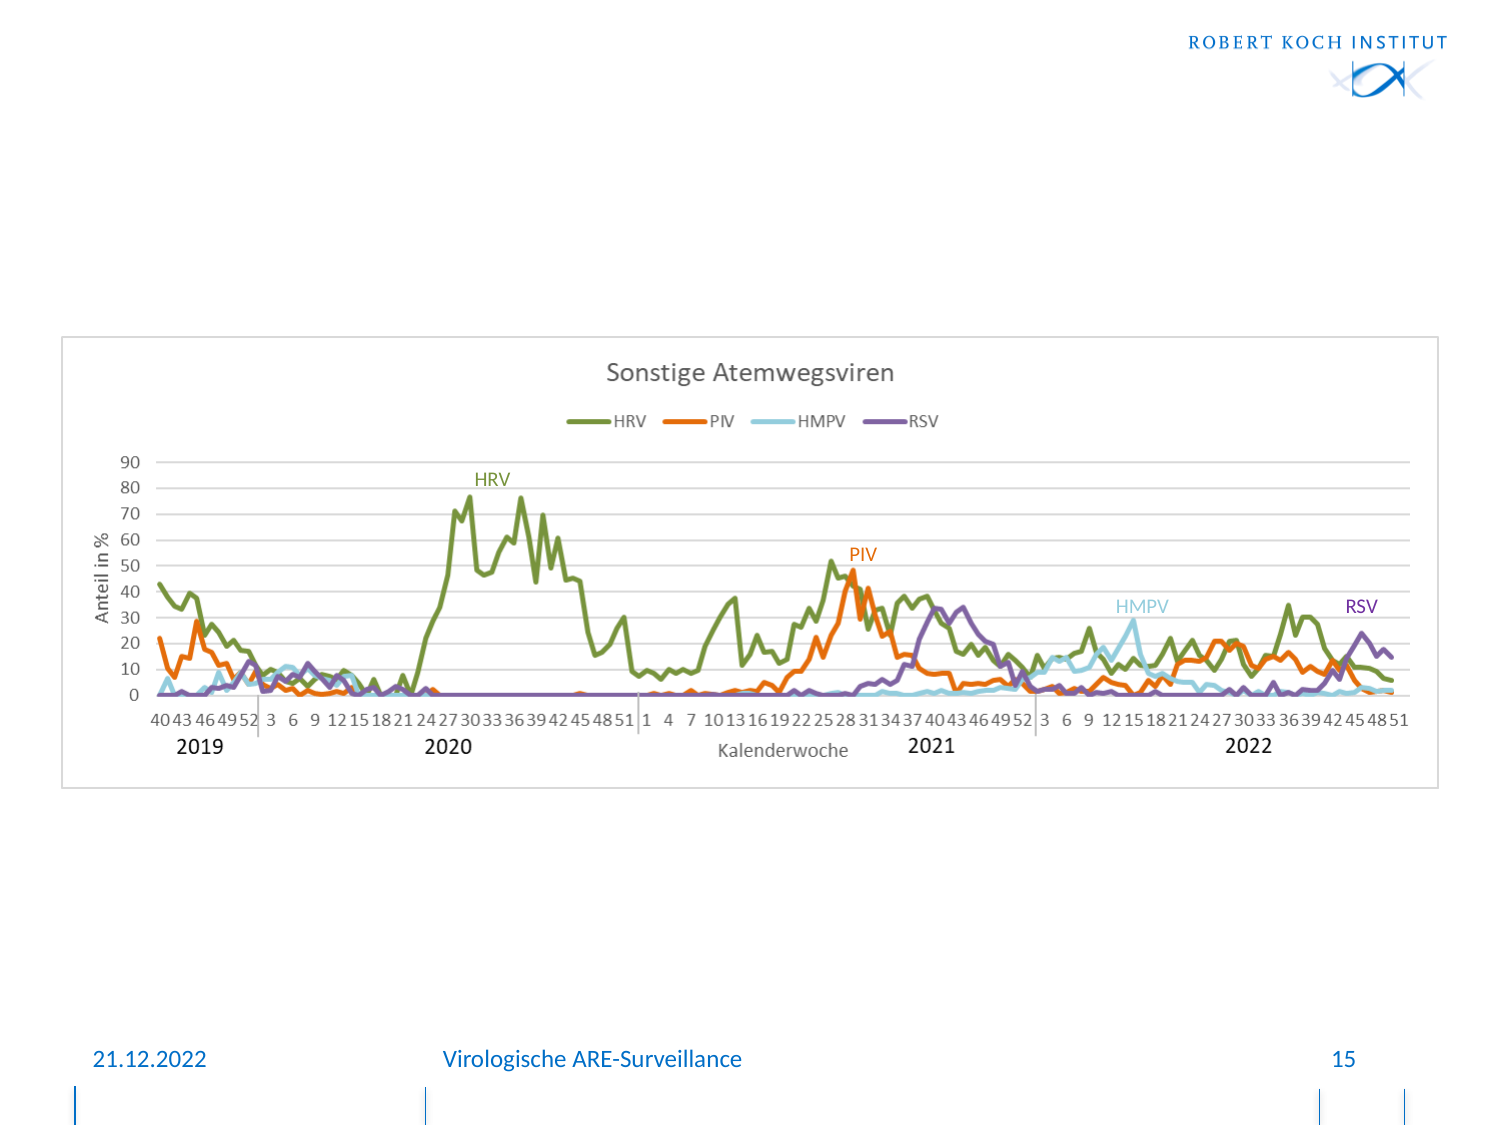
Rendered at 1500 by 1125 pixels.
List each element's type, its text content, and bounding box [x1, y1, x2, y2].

picture [61, 336, 1439, 789]
footer Virologische ARE-Surveillance [442, 1042, 1302, 1103]
picture [1182, 29, 1454, 109]
slide_number 15 [1302, 1042, 1385, 1103]
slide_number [92, 1042, 398, 1103]
